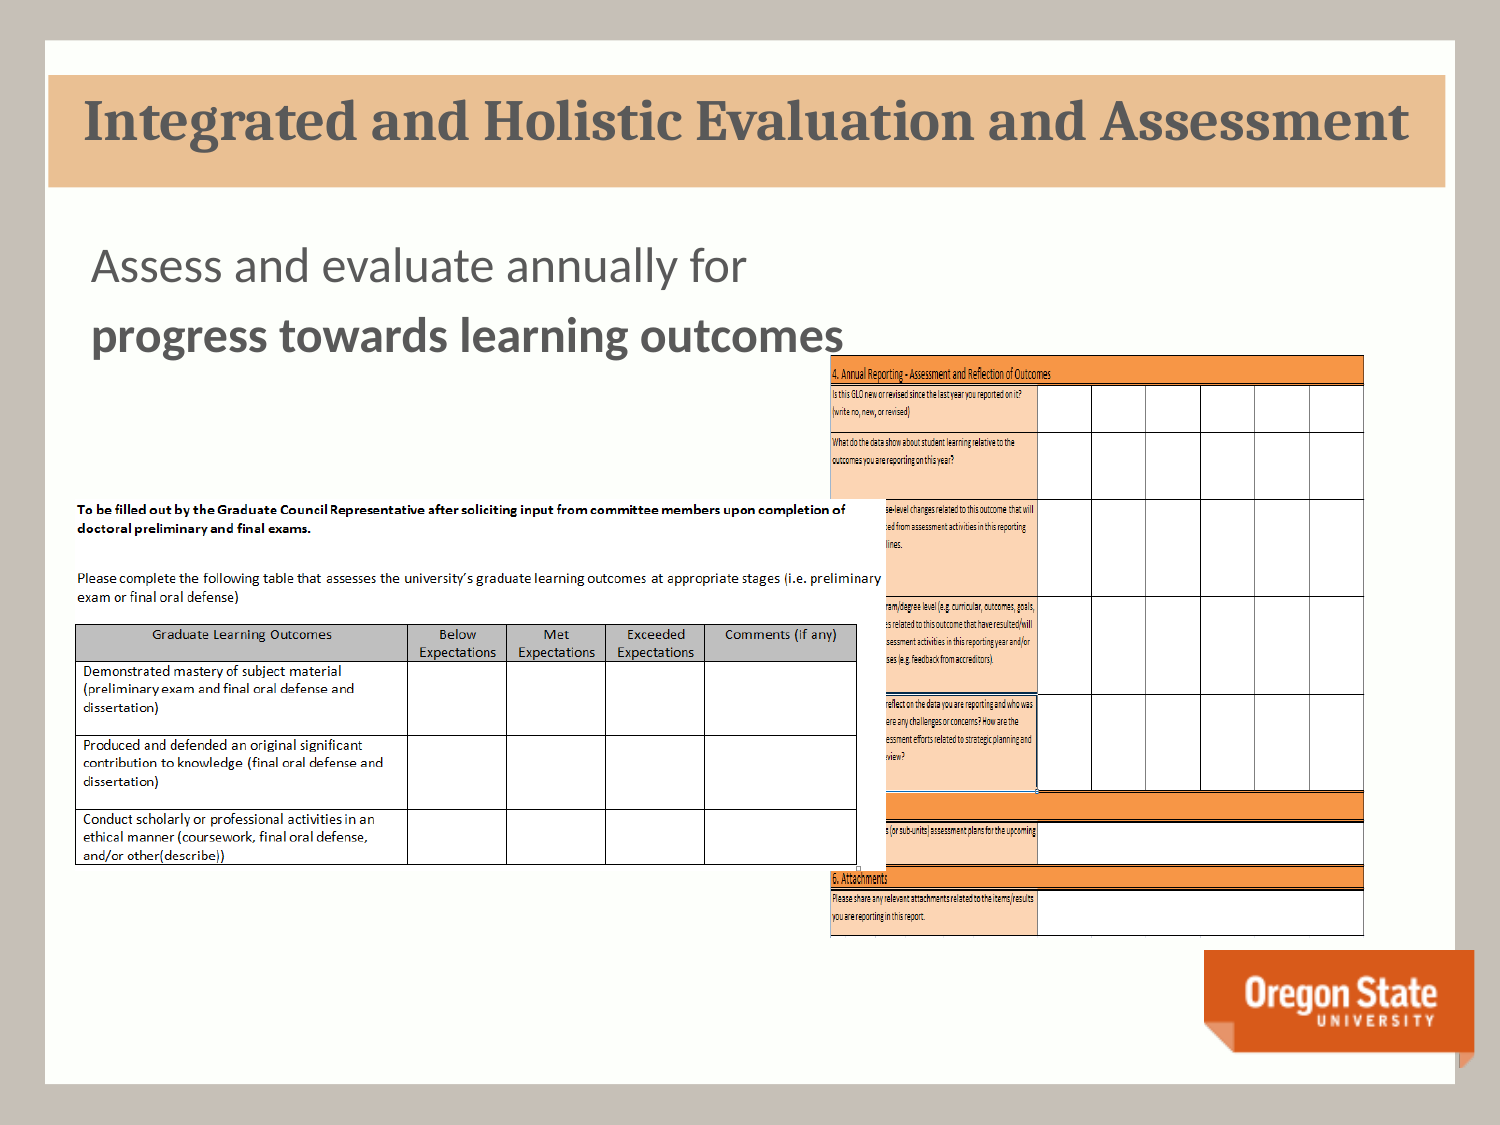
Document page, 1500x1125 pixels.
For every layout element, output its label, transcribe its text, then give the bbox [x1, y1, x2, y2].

picture [74, 355, 1365, 938]
list Assess and evaluate annually for progress towards learning outcomes [75, 224, 1425, 938]
title Integrated and Holistic Evaluation and Assessment [48, 75, 1446, 188]
